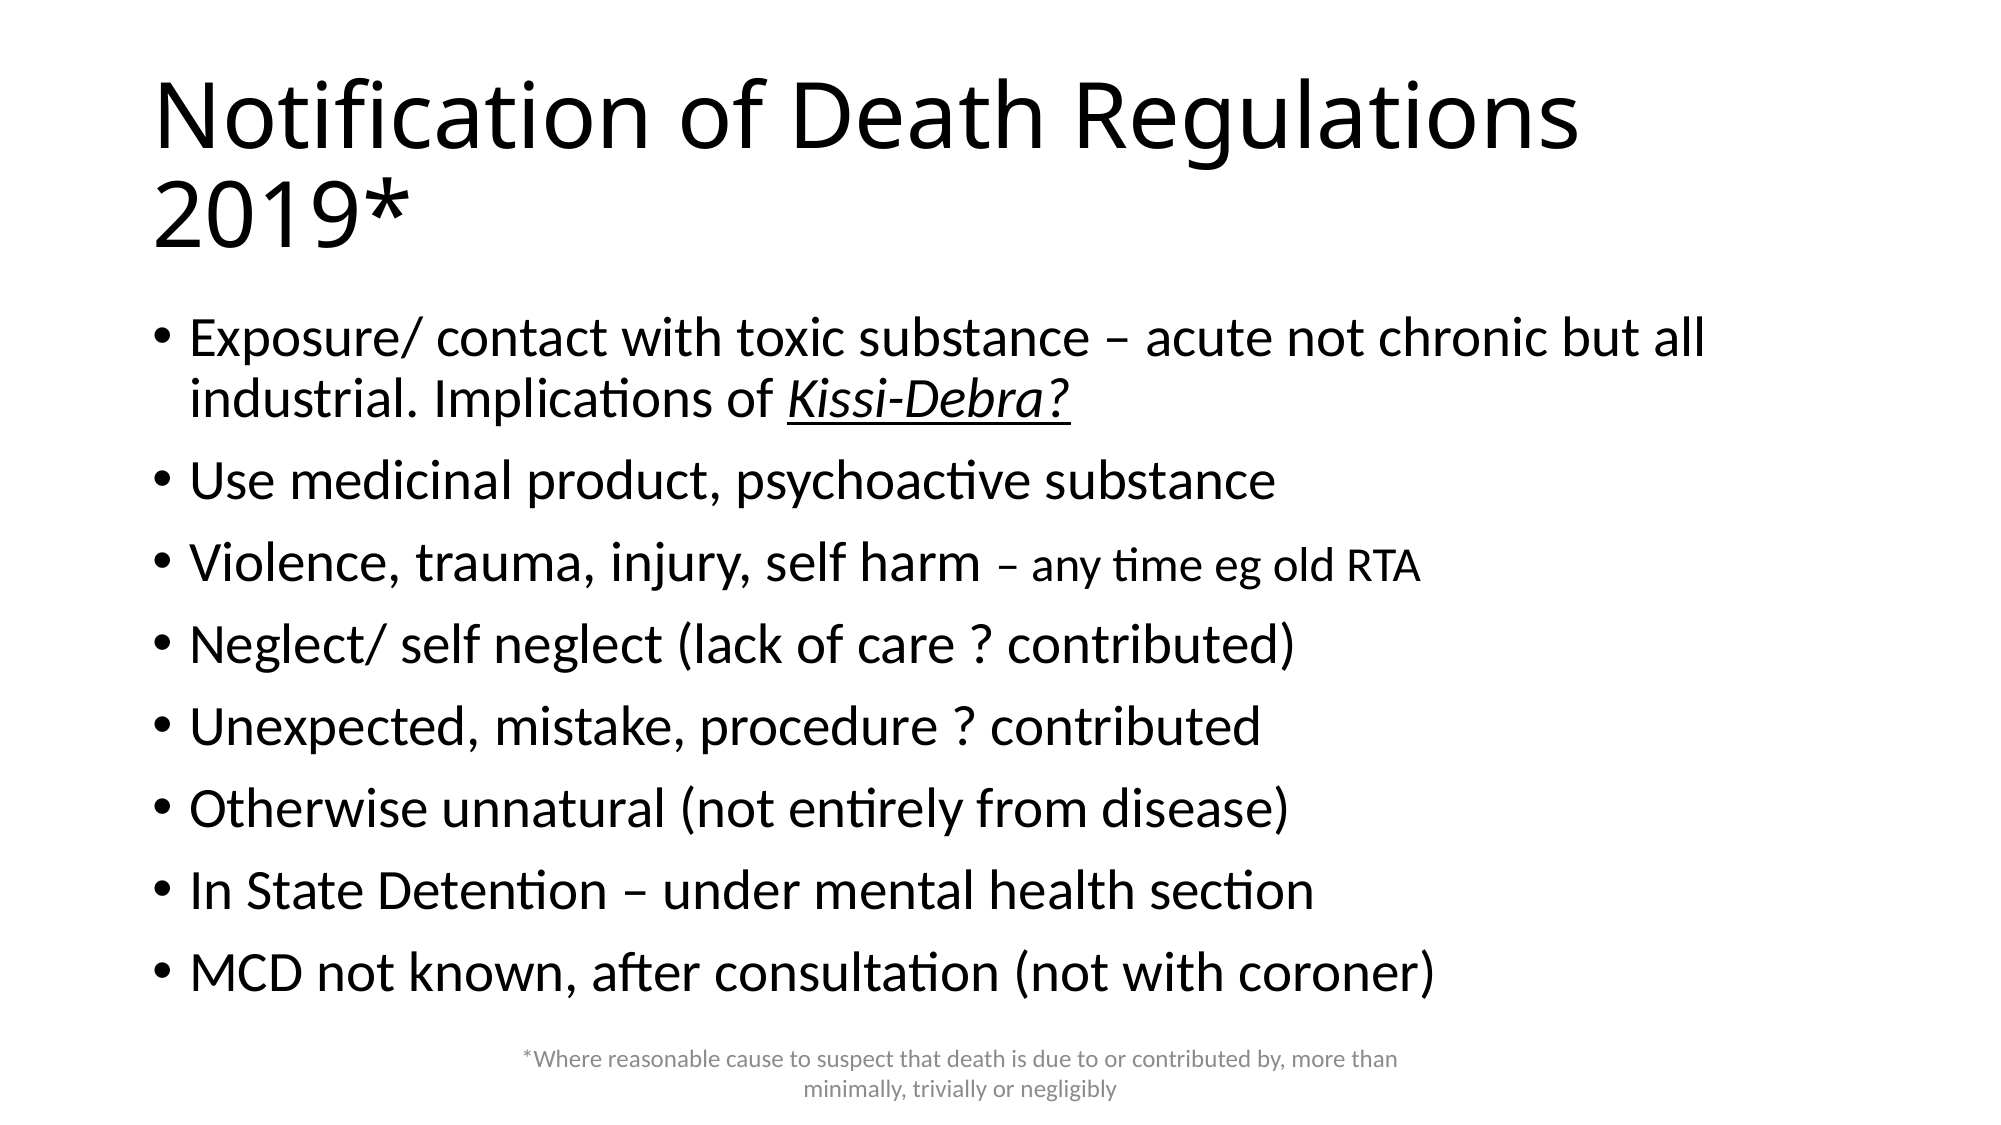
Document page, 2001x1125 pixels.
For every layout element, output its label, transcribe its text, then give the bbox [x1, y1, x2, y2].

footer *Where reasonable cause to suspect that death is due to or contributed by, more than minimally, trivially or negligibly [496, 1042, 1425, 1103]
list Exposure/ contact with toxic substance – acute not chronic but all industrial. Implications of Kissi-Debra? Use medicinal product, psychoactive substance Violence, trauma, injury, self harm – any time eg old RTA Neglect/ self neglect (lack of care ? contributed) Unexpected, mistake, procedure ? contributed Otherwise unnatural (not entirely from disease) In State Detention – under mental health section MCD not known, after consultation (not with coroner) [137, 299, 1863, 1014]
title Notification of Death Regulations 2019* [137, 59, 1863, 278]
